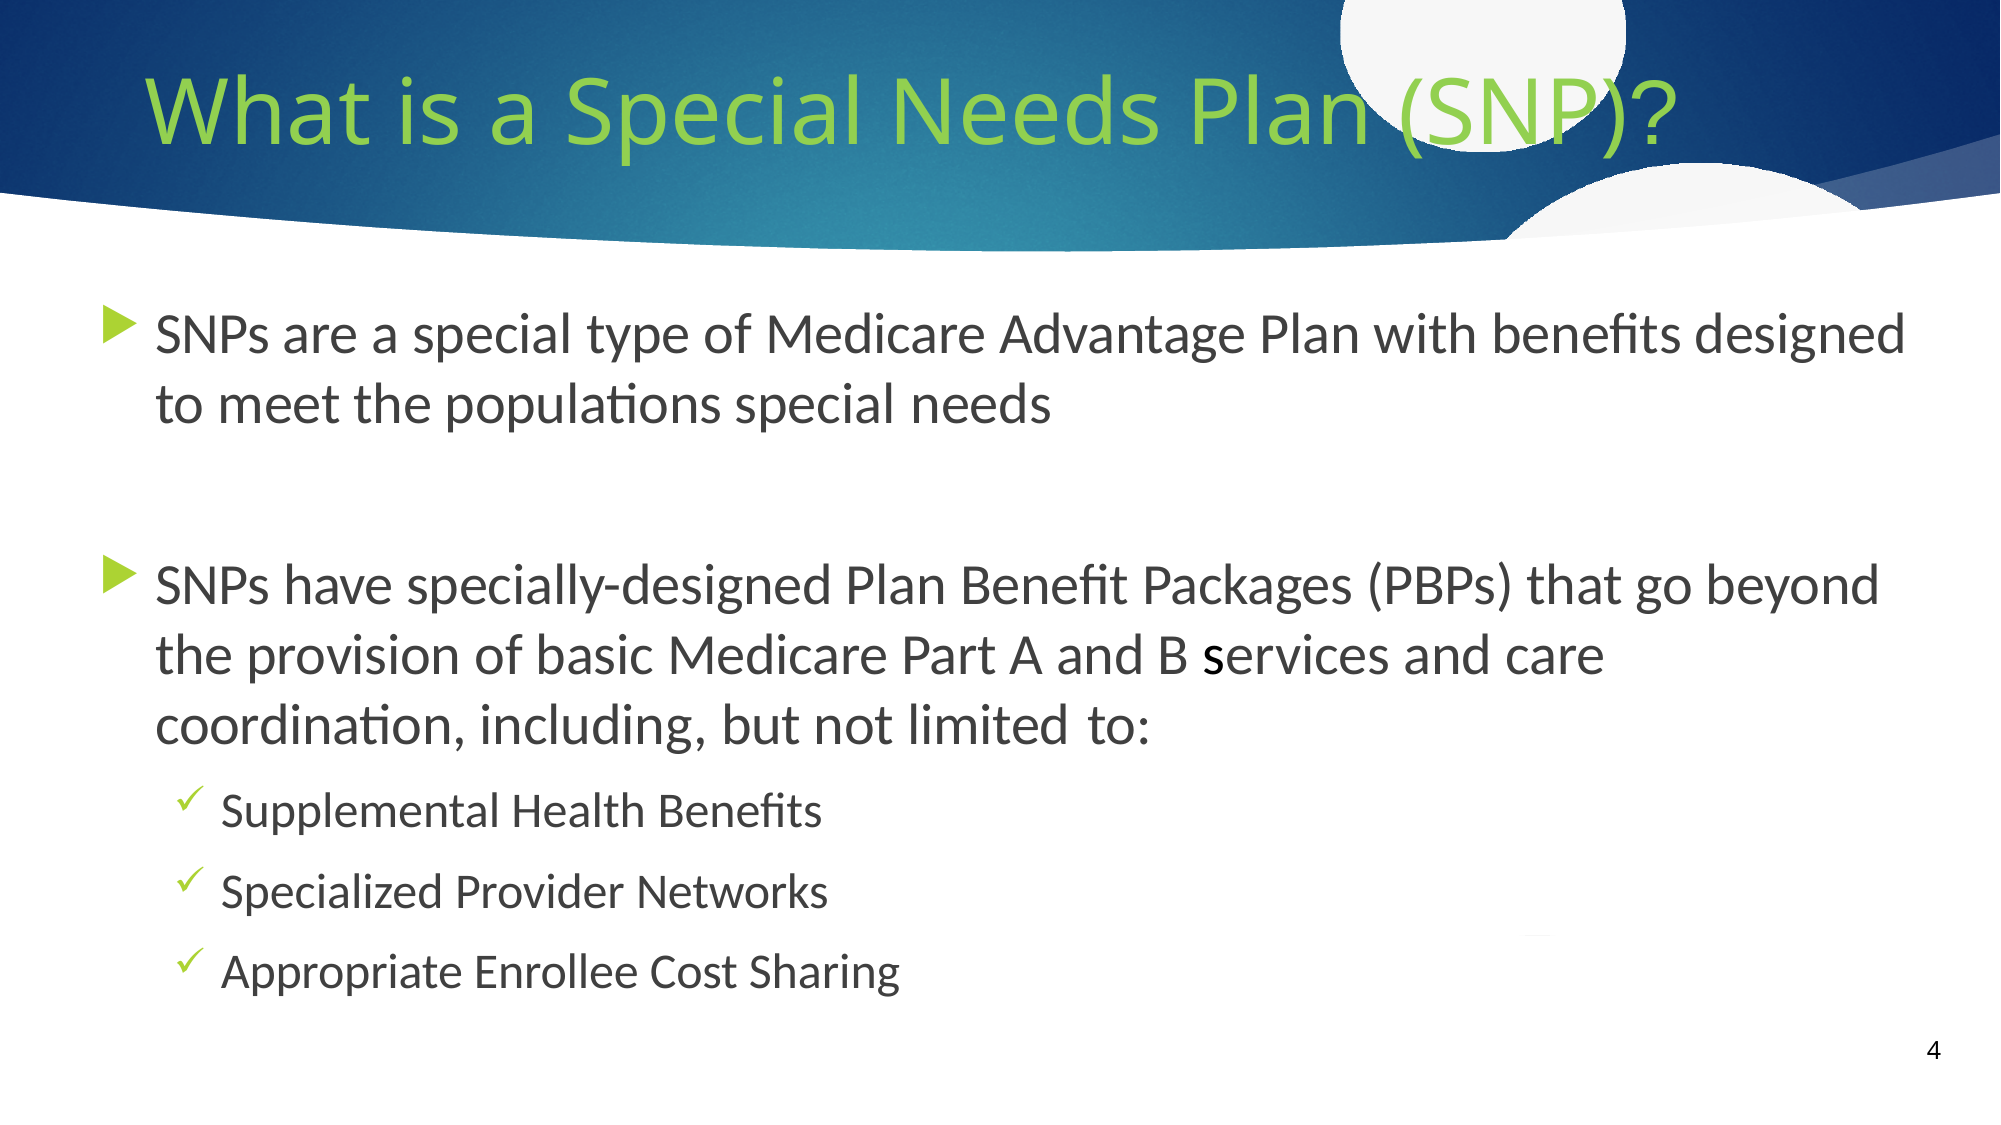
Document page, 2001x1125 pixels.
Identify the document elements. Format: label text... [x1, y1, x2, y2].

text_box SNPs are a special type of Medicare Advantage Plan with benefits designed to meet the populations special needs SNPs have specially-designed Plan Benefit Packages (PBPs) that go beyond the provision of basic Medicare Part A and B services and care coordination, including, but not limited to: Supplemental Health Benefits Specialized Provider Networks Appropriate Enrollee Cost Sharing [96, 293, 1927, 999]
slide_number 4 [1920, 1034, 1961, 1070]
title What is a Special Needs Plan (SNP)? [142, 50, 1858, 241]
picture [0, 0, 2000, 207]
picture [635, 241, 1456, 251]
